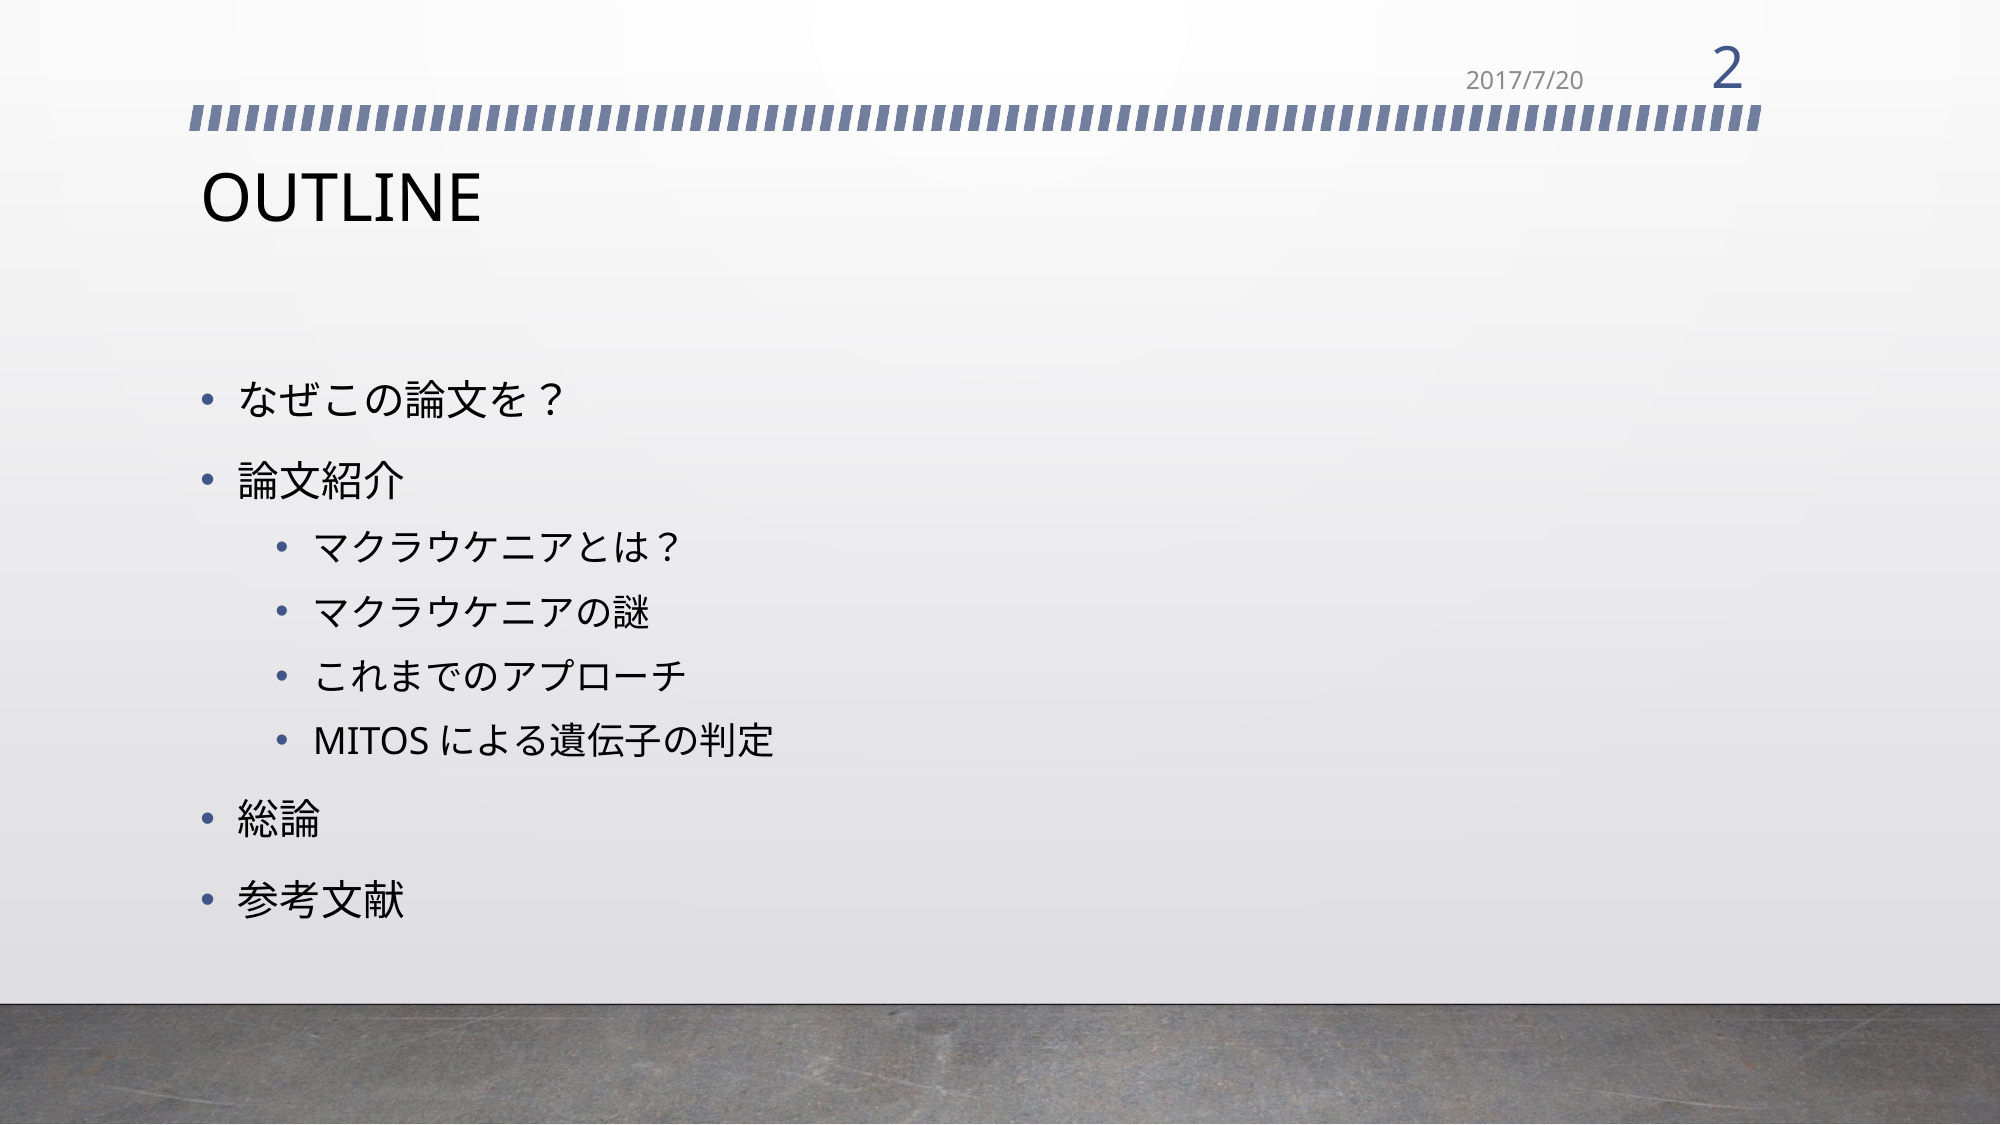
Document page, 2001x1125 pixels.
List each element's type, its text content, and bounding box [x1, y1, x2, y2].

title OUTLINE [185, 156, 1761, 329]
list なぜこの論文を？ 論文紹介 マクラウケニアとは？ マクラウケニアの謎 これまでのアプローチ MITOSによる遺伝子の判定 総論 参考文献 [185, 356, 1761, 953]
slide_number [1186, 54, 1600, 105]
picture [0, 1004, 2000, 1124]
slide_number 2 [1626, 22, 1760, 106]
